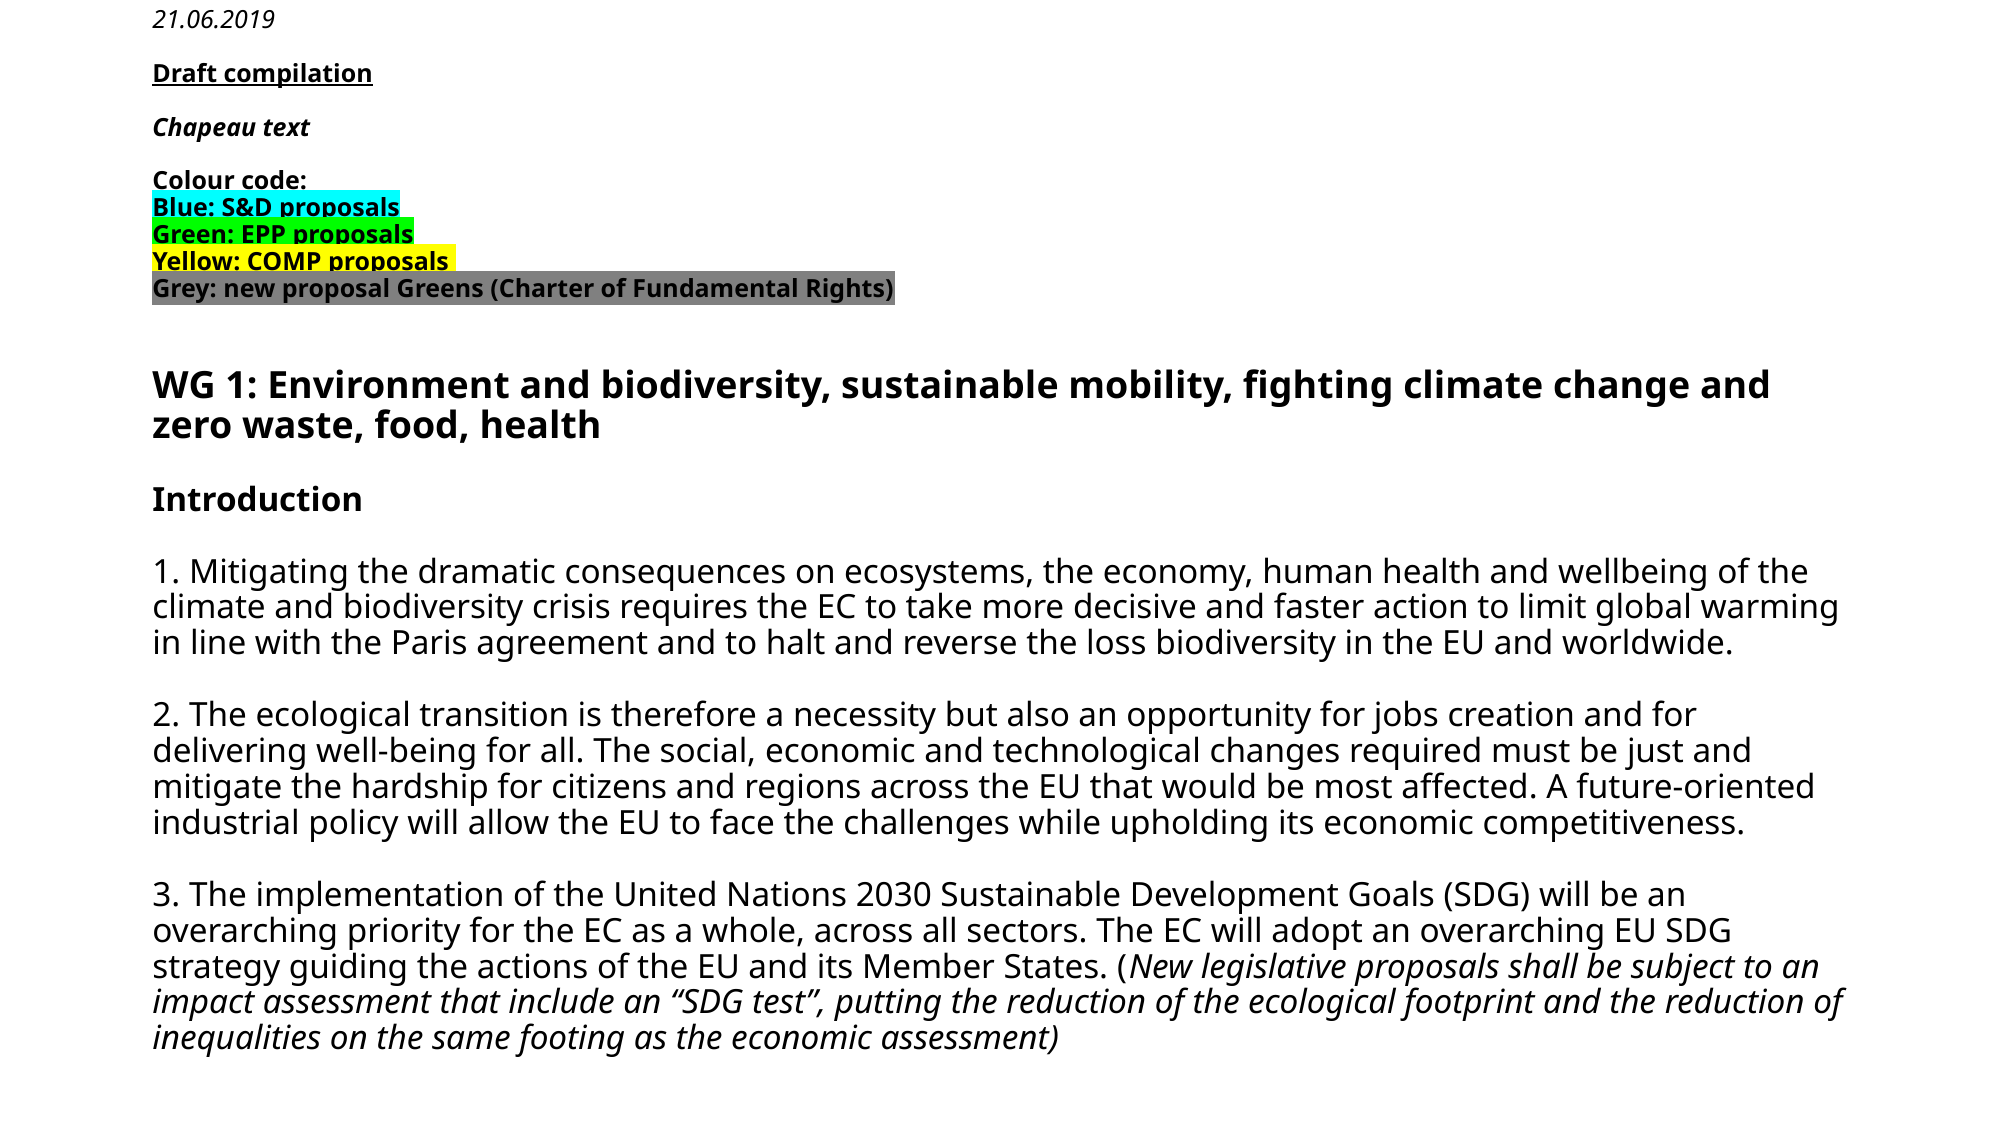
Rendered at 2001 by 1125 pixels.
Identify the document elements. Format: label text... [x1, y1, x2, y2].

title 21.06.2019 Draft compilation Chapeau text Colour code: Blue: S&D proposals Green: EPP proposals Yellow: COMP proposals Grey: new proposal Greens (Charter of Fundamental Rights) WG 1: Environment and biodiversity, sustainable mobility, fighting climate change and zero waste, food, health Introduction 1. Mitigating the dramatic consequences on ecosystems, the economy, human health and wellbeing of the climate and biodiversity crisis requires the EC to take more decisive and faster action to limit global warming in line with the Paris agreement and to halt and reverse the loss biodiversity in the EU and worldwide. 2. The ecological transition is therefore a necessity but also an opportunity for jobs creation and for delivering well-being for all. The social, economic and technological changes required must be just and mitigate the hardship for citizens and regions across the EU that would be most affected. A future-oriented industrial policy will allow the EU to face the challenges while upholding its economic competitiveness. 3. The implementation of the United Nations 2030 Sustainable Development Goals (SDG) will be an overarching priority for the EC as a whole, across all sectors. The EC will adopt an overarching EU SDG strategy guiding the actions of the EU and its Member States. (New legislative proposals shall be subject to an impact assessment that include an “SDG test”, putting the reduction of the ecological footprint and the reduction of inequalities on the same footing as the economic assessment) [137, 440, 1863, 659]
